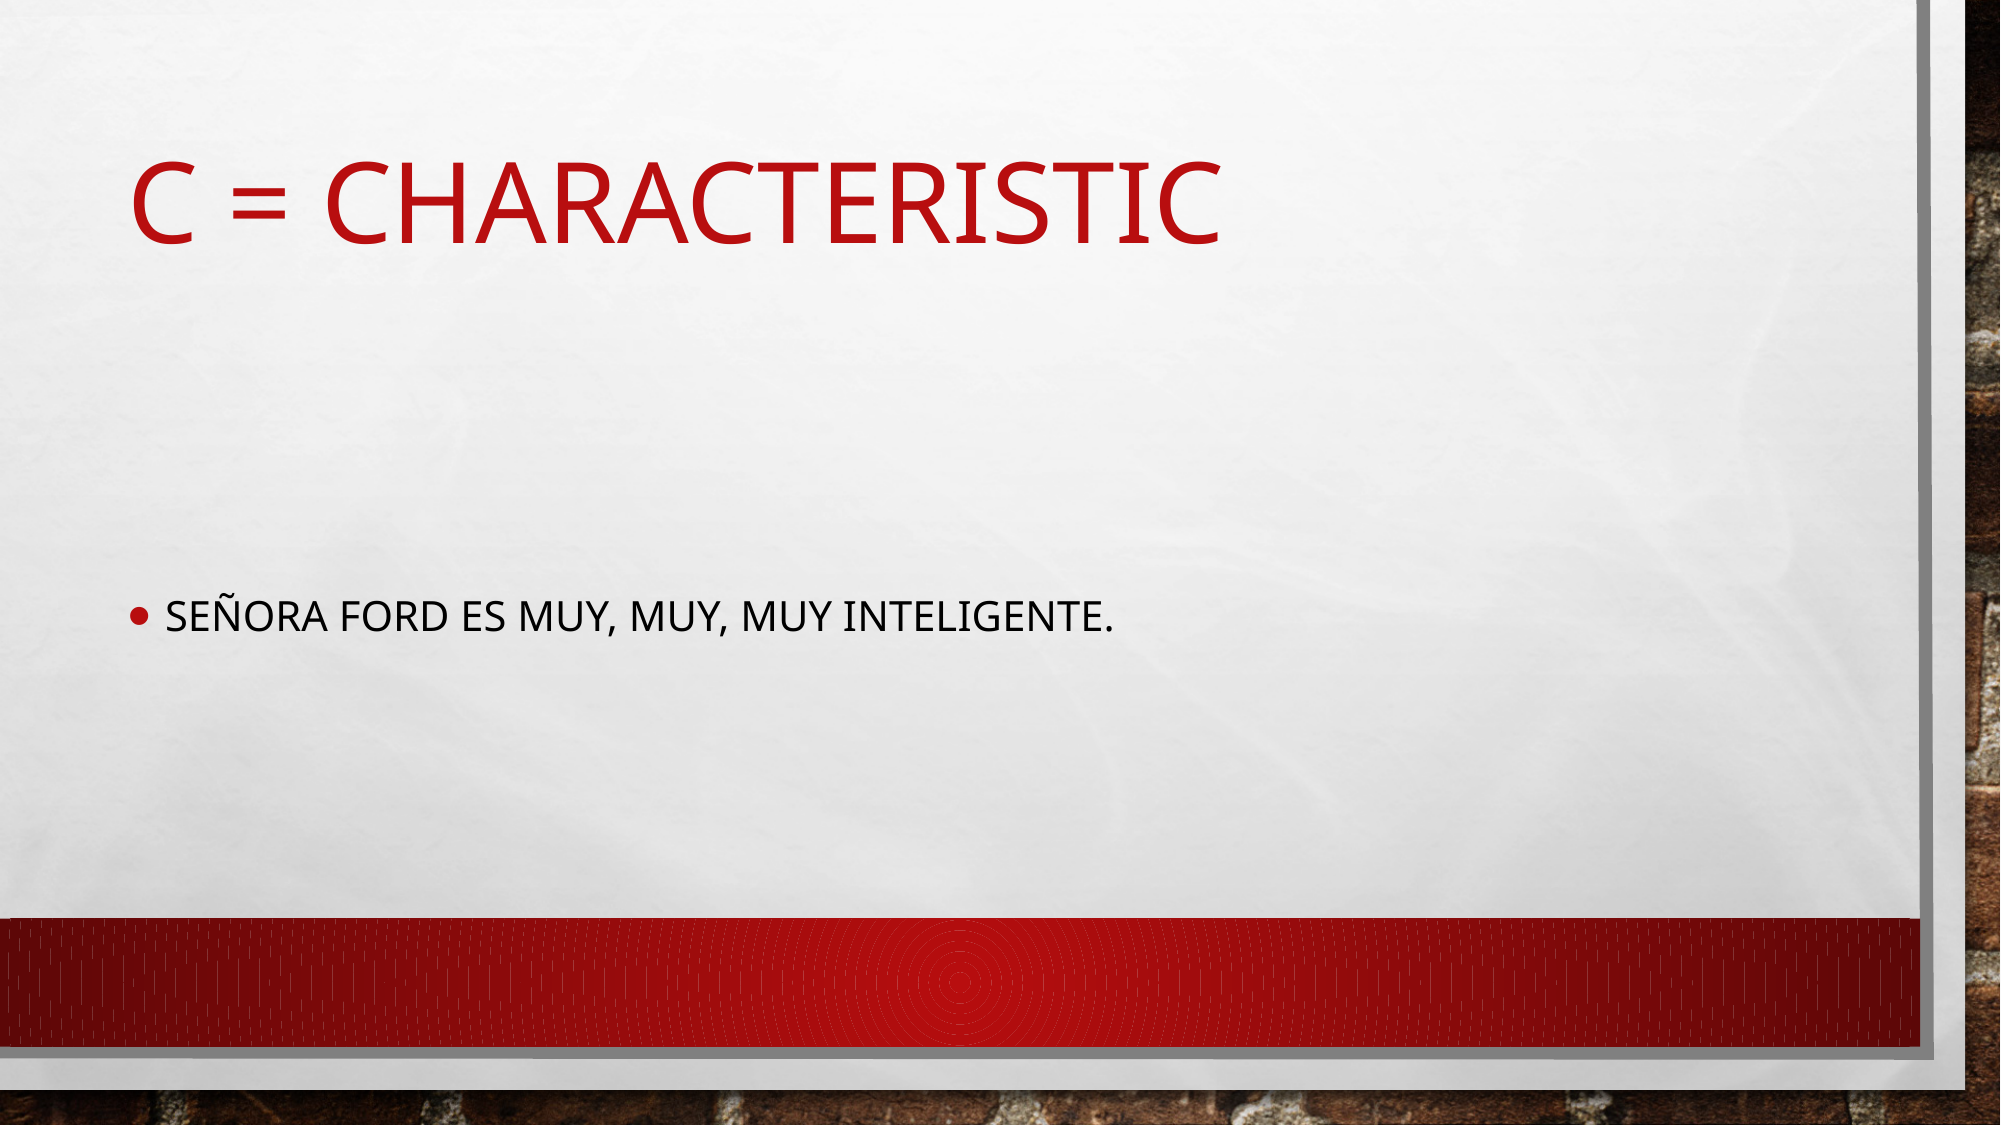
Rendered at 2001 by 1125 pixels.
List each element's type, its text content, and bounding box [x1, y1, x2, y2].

title C = characteristic [112, 112, 1818, 302]
list Señora ford es muy, muy, muy inteligente. [112, 338, 1818, 882]
picture [0, 0, 2000, 1125]
